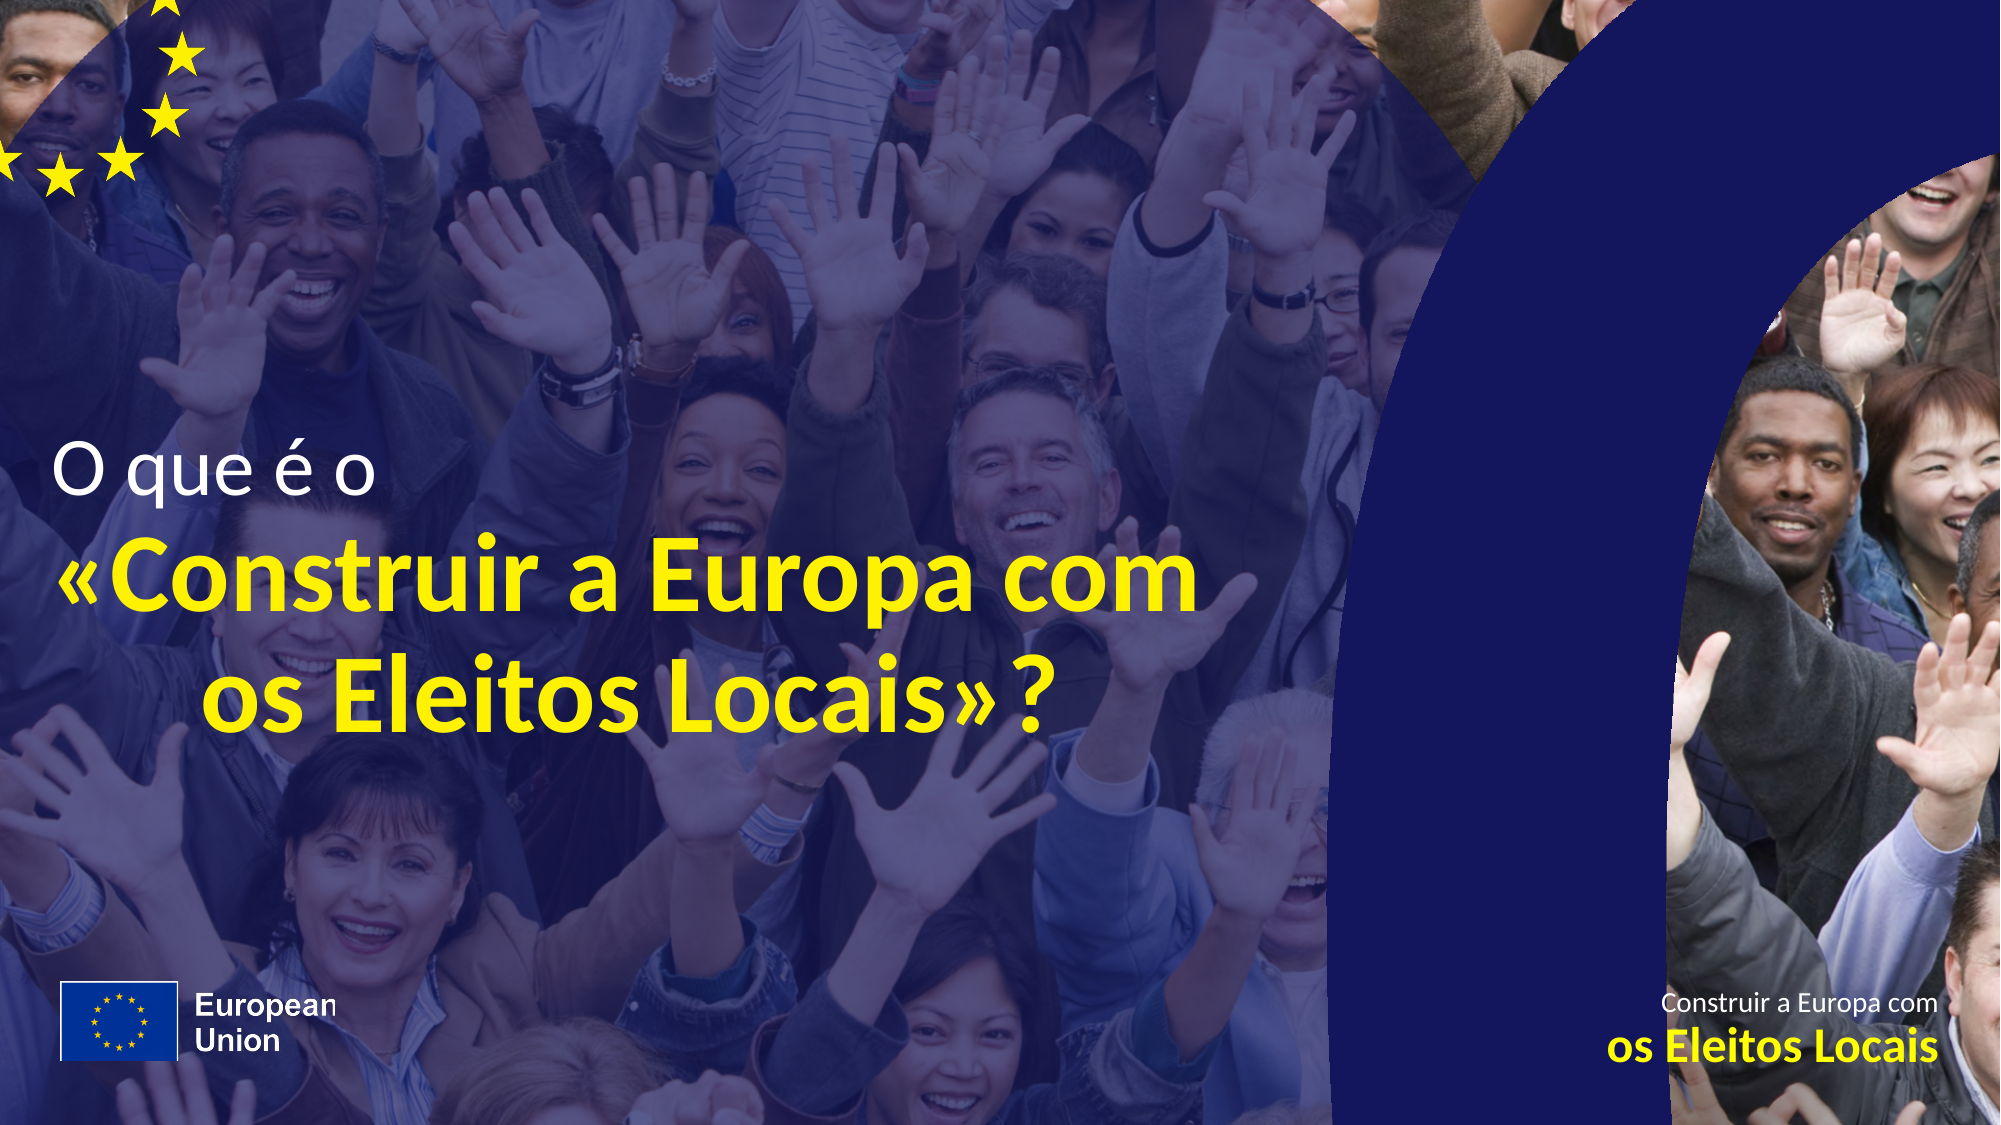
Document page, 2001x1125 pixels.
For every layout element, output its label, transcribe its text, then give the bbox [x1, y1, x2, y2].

list Construir a Europa com os Eleitos Locais [1565, 987, 1940, 1093]
list «Construir a Europa com os Eleitos Locais»? [49, 513, 1927, 791]
picture [0, 0, 2000, 1125]
title O que é o [51, 237, 1929, 514]
